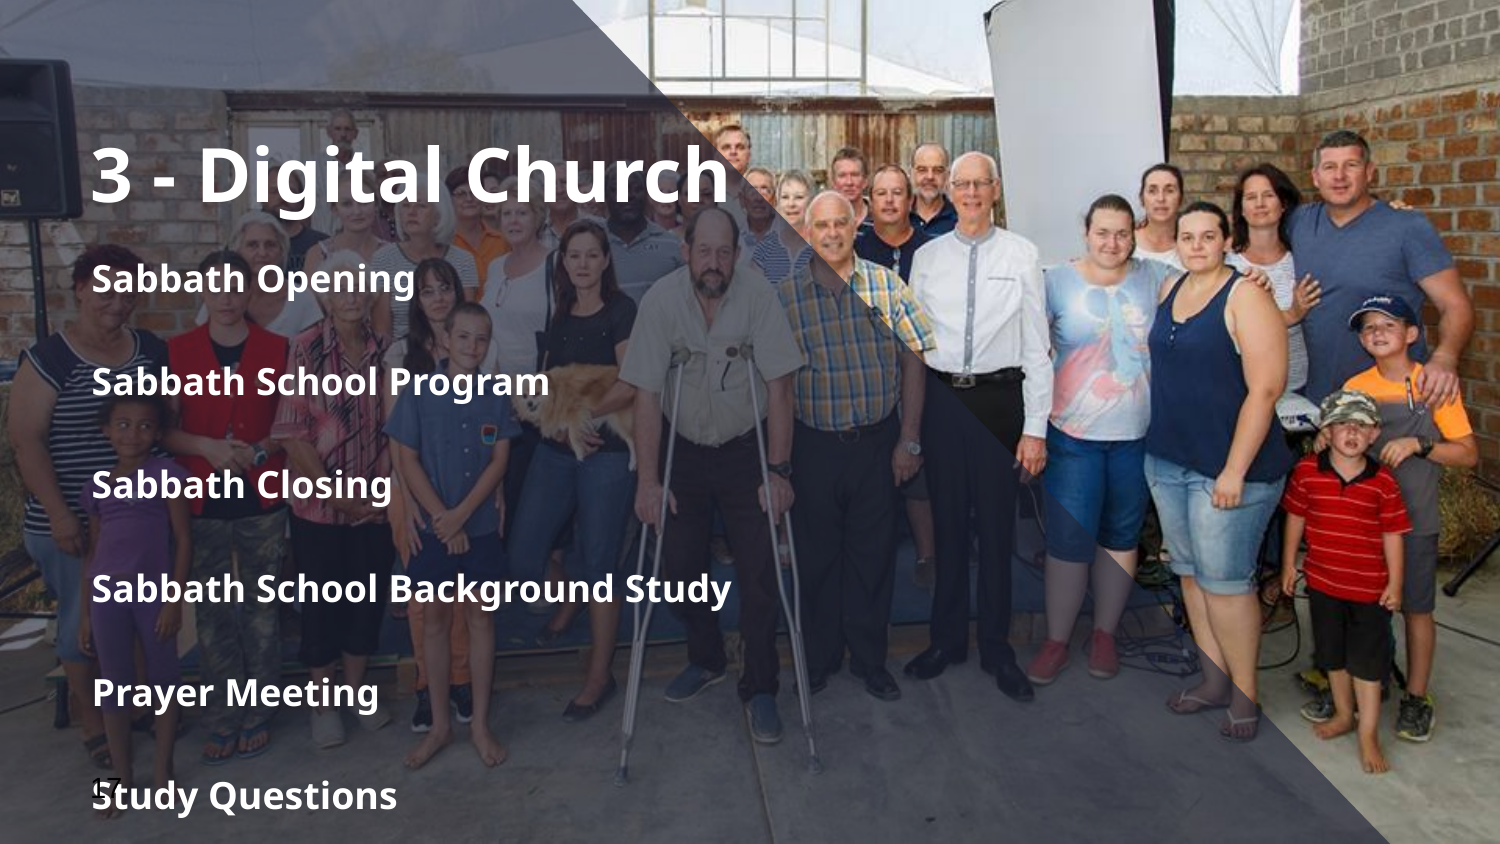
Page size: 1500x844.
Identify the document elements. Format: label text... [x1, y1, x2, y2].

picture [799, 0, 1500, 844]
list Sabbath Opening Sabbath School Program Sabbath Closing Sabbath School Background Study Prayer Meeting Study Questions [76, 232, 752, 844]
slide_number 17 [75, 766, 165, 807]
title 3 - Digital Church [75, 0, 869, 233]
